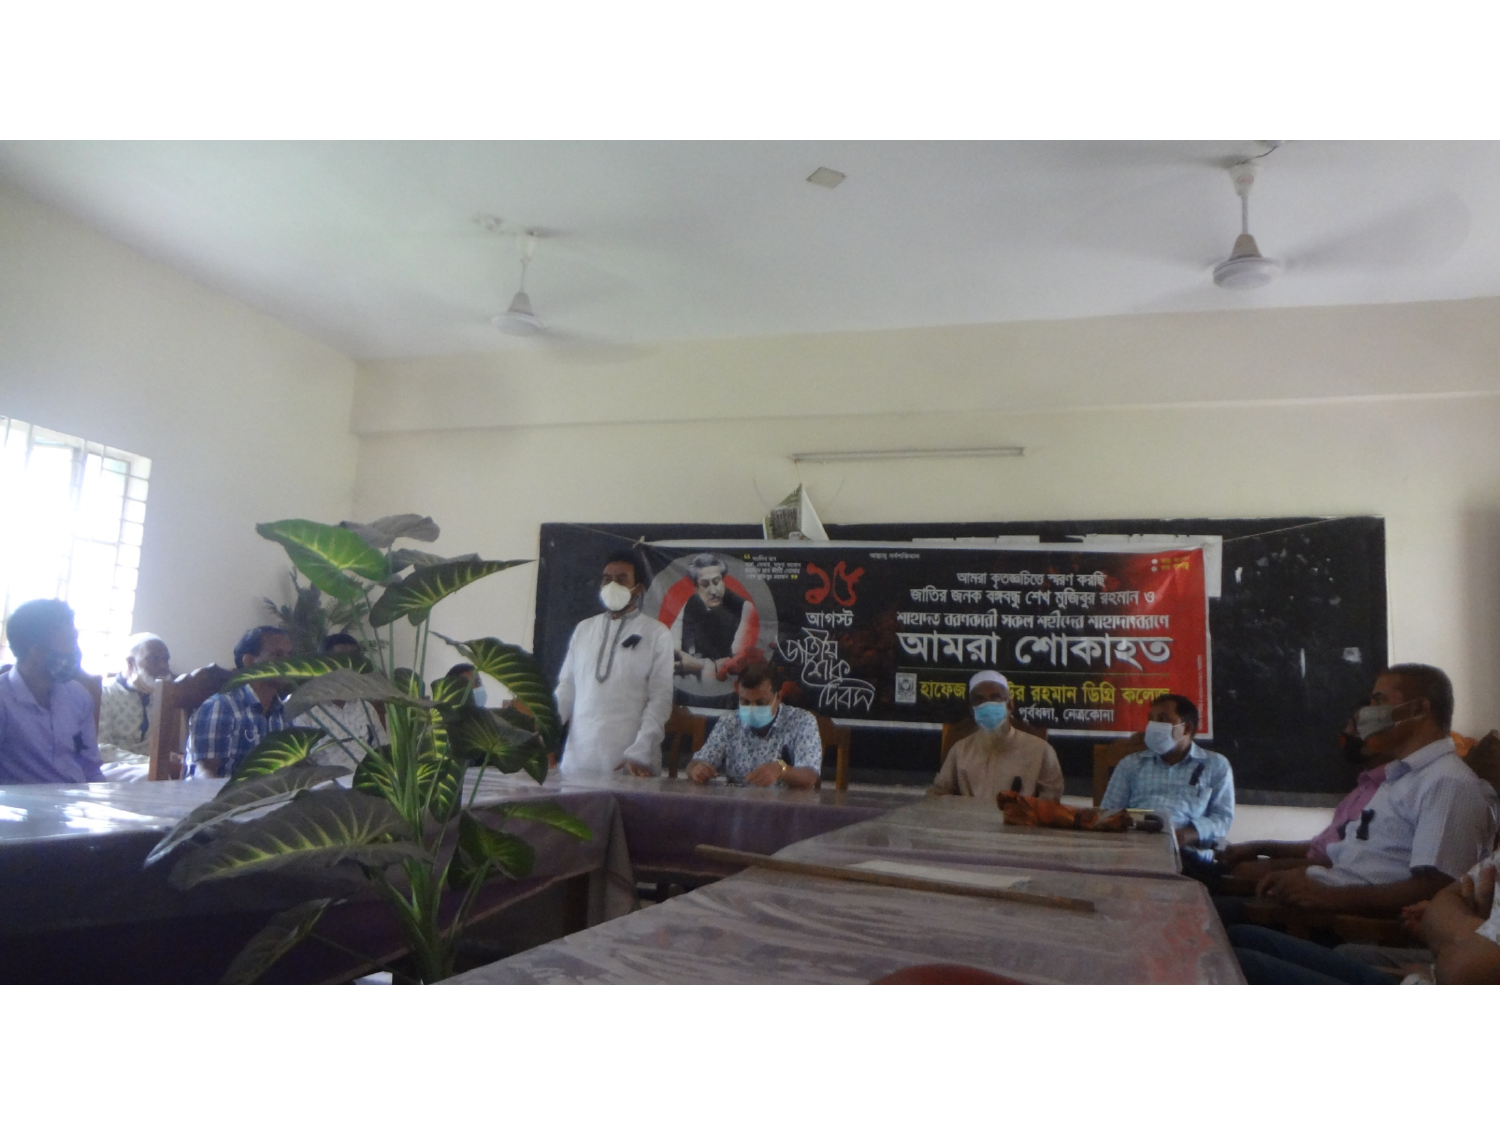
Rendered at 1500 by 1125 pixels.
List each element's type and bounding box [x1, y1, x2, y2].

picture [0, 140, 1500, 985]
